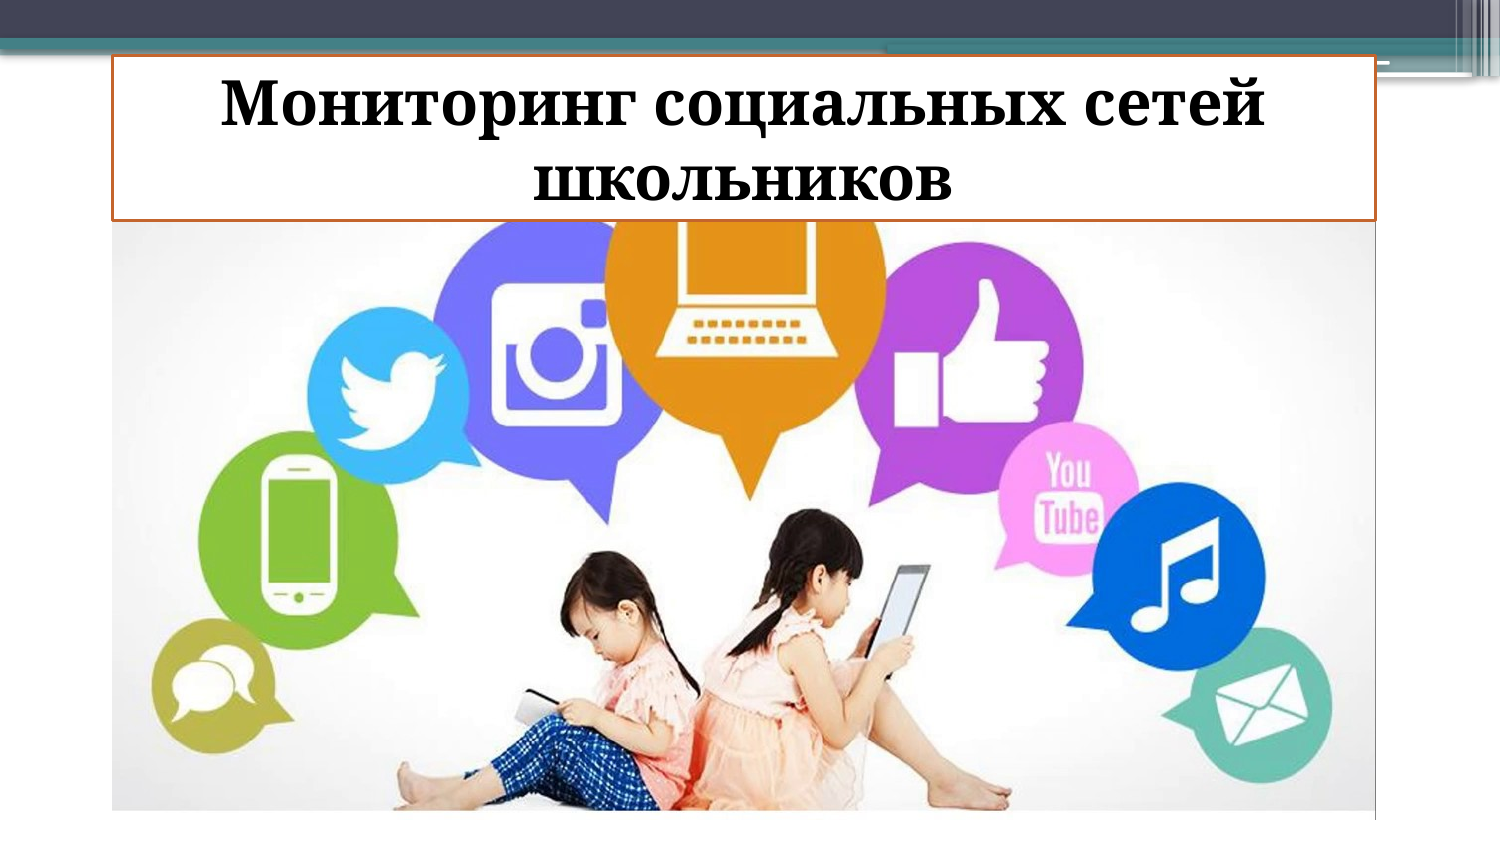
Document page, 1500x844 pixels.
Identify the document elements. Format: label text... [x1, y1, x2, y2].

text_box Мониторинг социальных сетей школьников [111, 54, 1377, 108]
picture [111, 108, 1377, 821]
